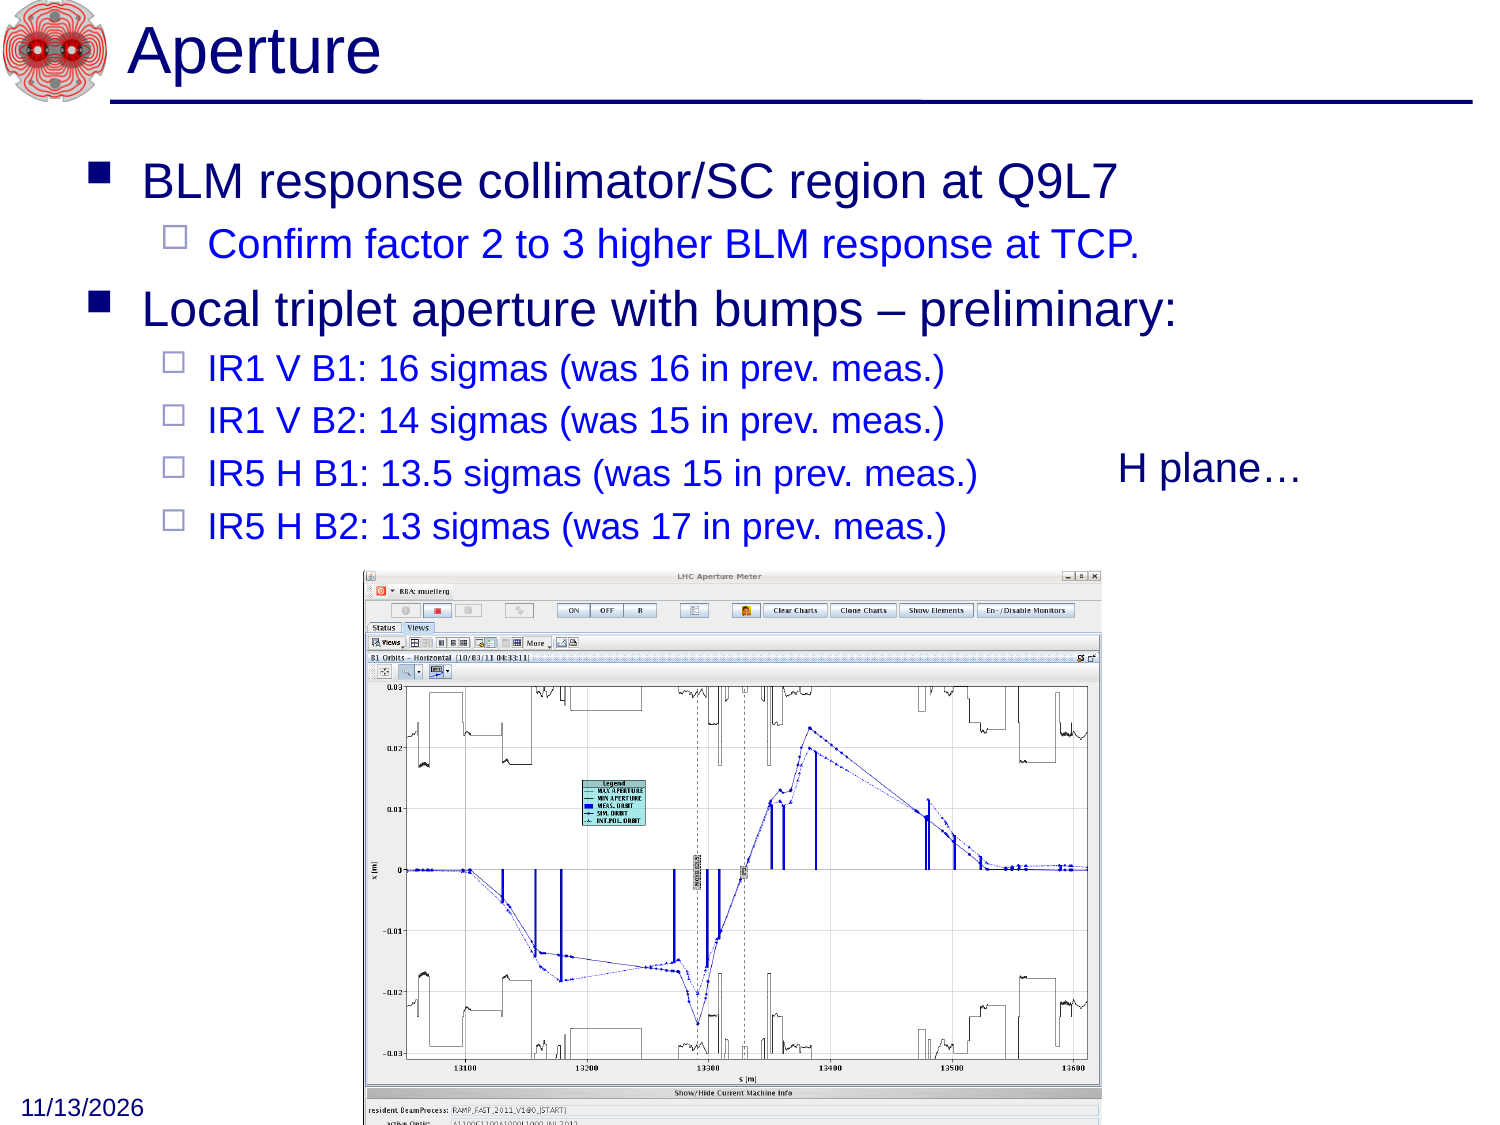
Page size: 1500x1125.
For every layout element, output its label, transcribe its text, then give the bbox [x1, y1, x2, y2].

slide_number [5, 1085, 356, 1125]
title Aperture [111, 3, 1463, 91]
picture [362, 570, 1102, 1125]
picture [0, 0, 108, 103]
text_box H plane… [1102, 433, 1318, 499]
list BLM response collimator/SC region at Q9L7 Confirm factor 2 to 3 higher BLM response at TCP. Local triplet aperture with bumps – preliminary: IR1 V B1: 16 sigmas (was 16 in prev. meas.) IR1 V B2: 14 sigmas (was 15 in prev. meas.) IR5 H B1: 13.5 sigmas (was 15 in prev. meas.) IR5 H B2: 13 sigmas (was 17 in prev. meas.) [70, 140, 1421, 598]
